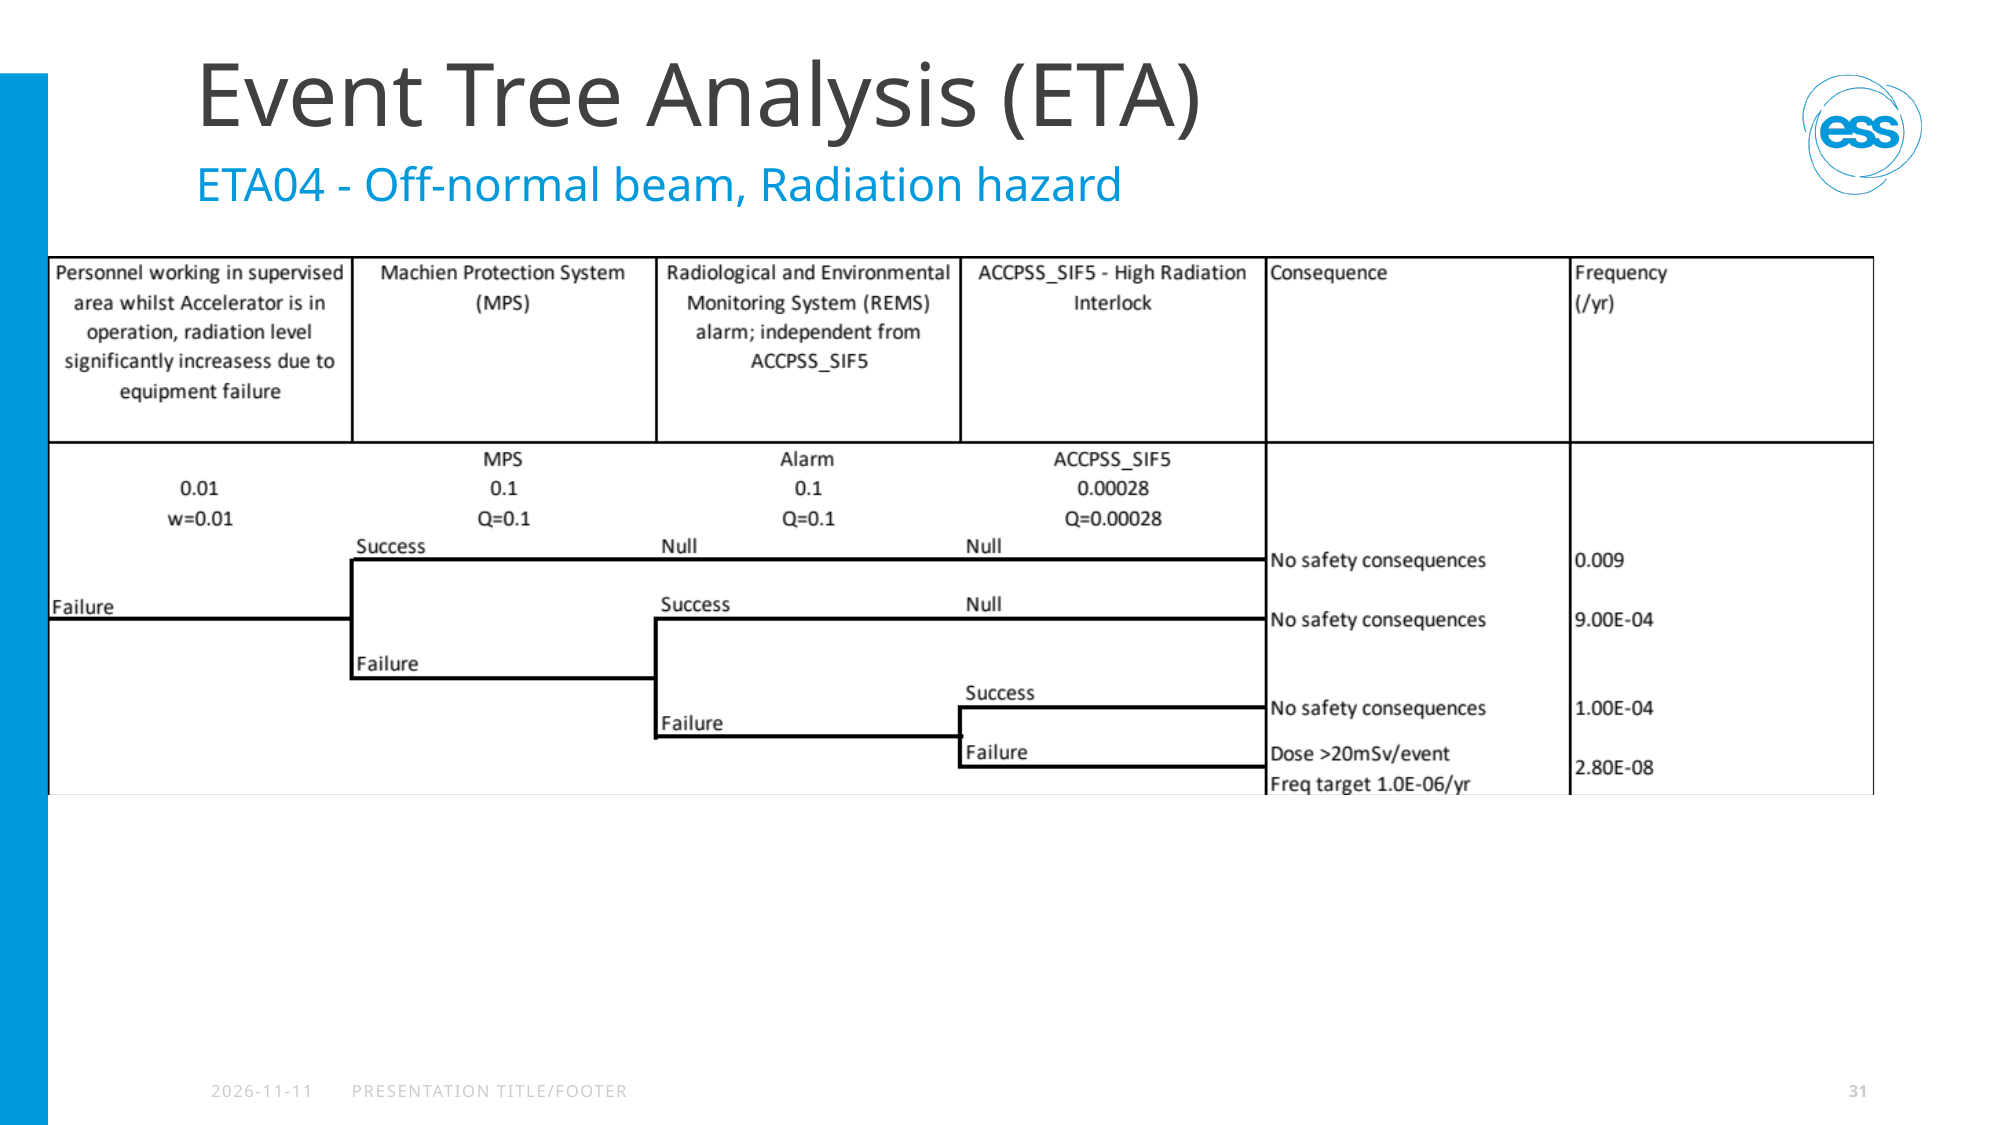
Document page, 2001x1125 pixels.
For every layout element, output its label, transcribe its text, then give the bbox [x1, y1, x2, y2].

slide_number 31 [1432, 1062, 1883, 1123]
footer PRESENTATION TITLE/FOOTER [336, 1062, 1046, 1123]
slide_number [196, 1062, 333, 1123]
picture [49, 256, 1875, 795]
list ETA04 - Off-normal beam, Radiation hazard [181, 152, 1717, 236]
title Event Tree Analysis (ETA) [181, 43, 1717, 152]
